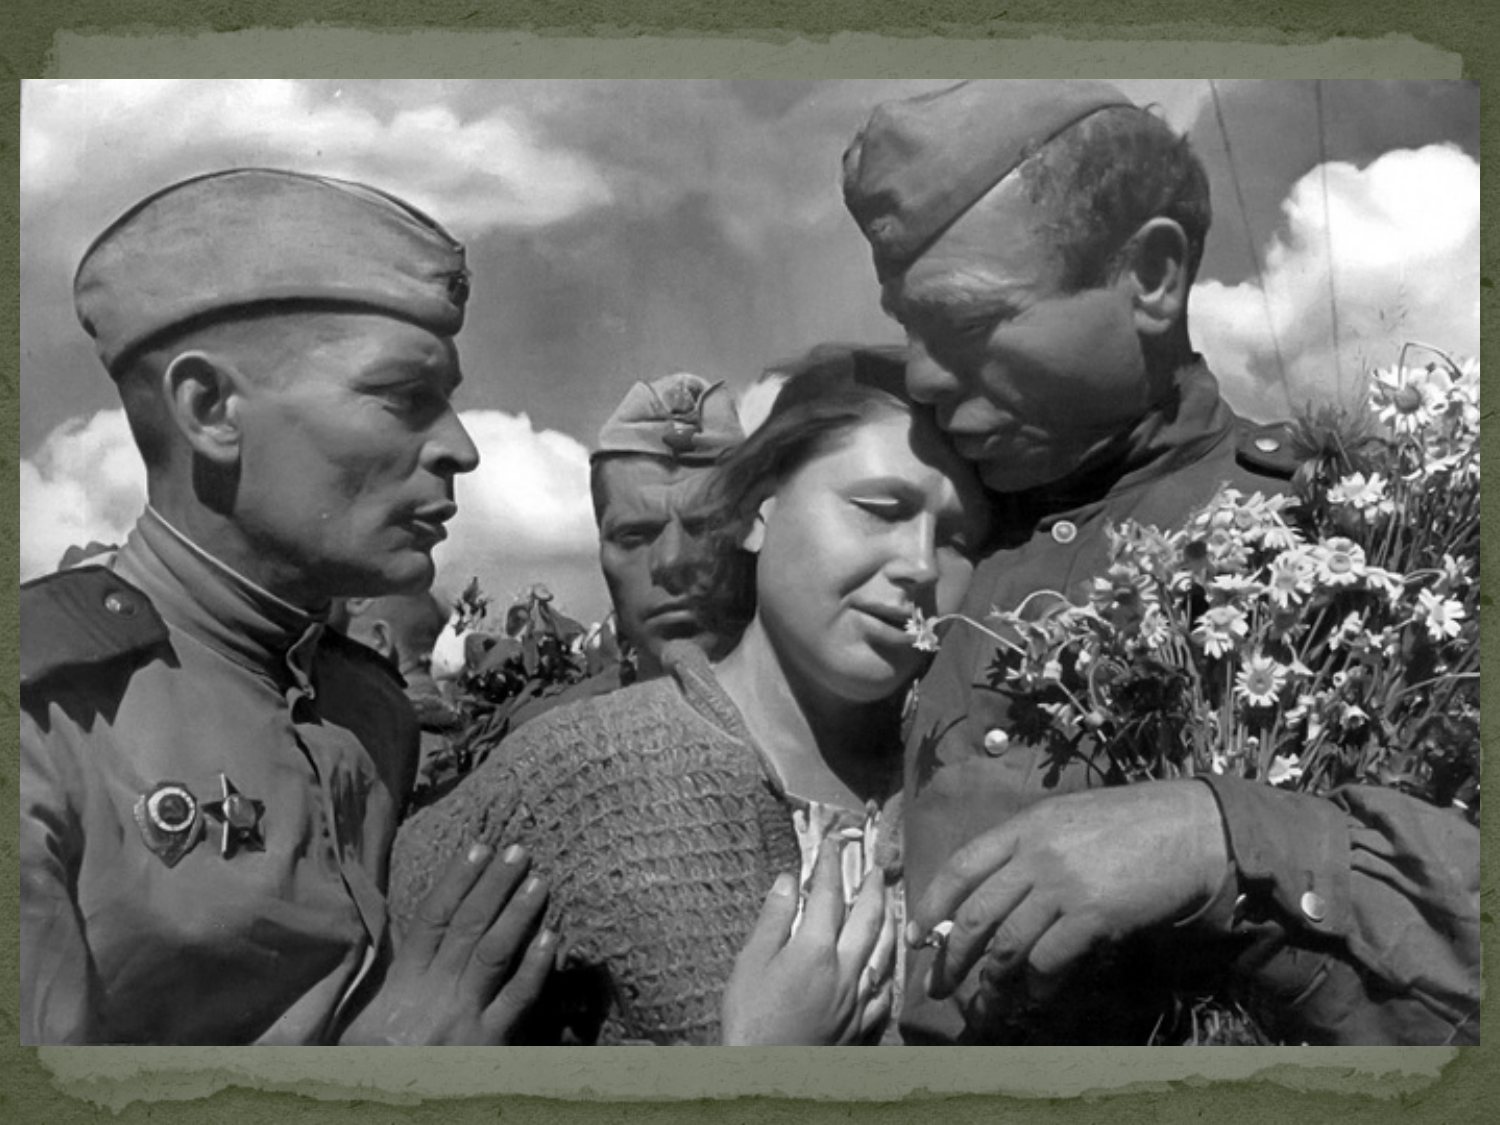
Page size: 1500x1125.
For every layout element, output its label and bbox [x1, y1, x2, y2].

picture [20, 79, 1480, 1046]
